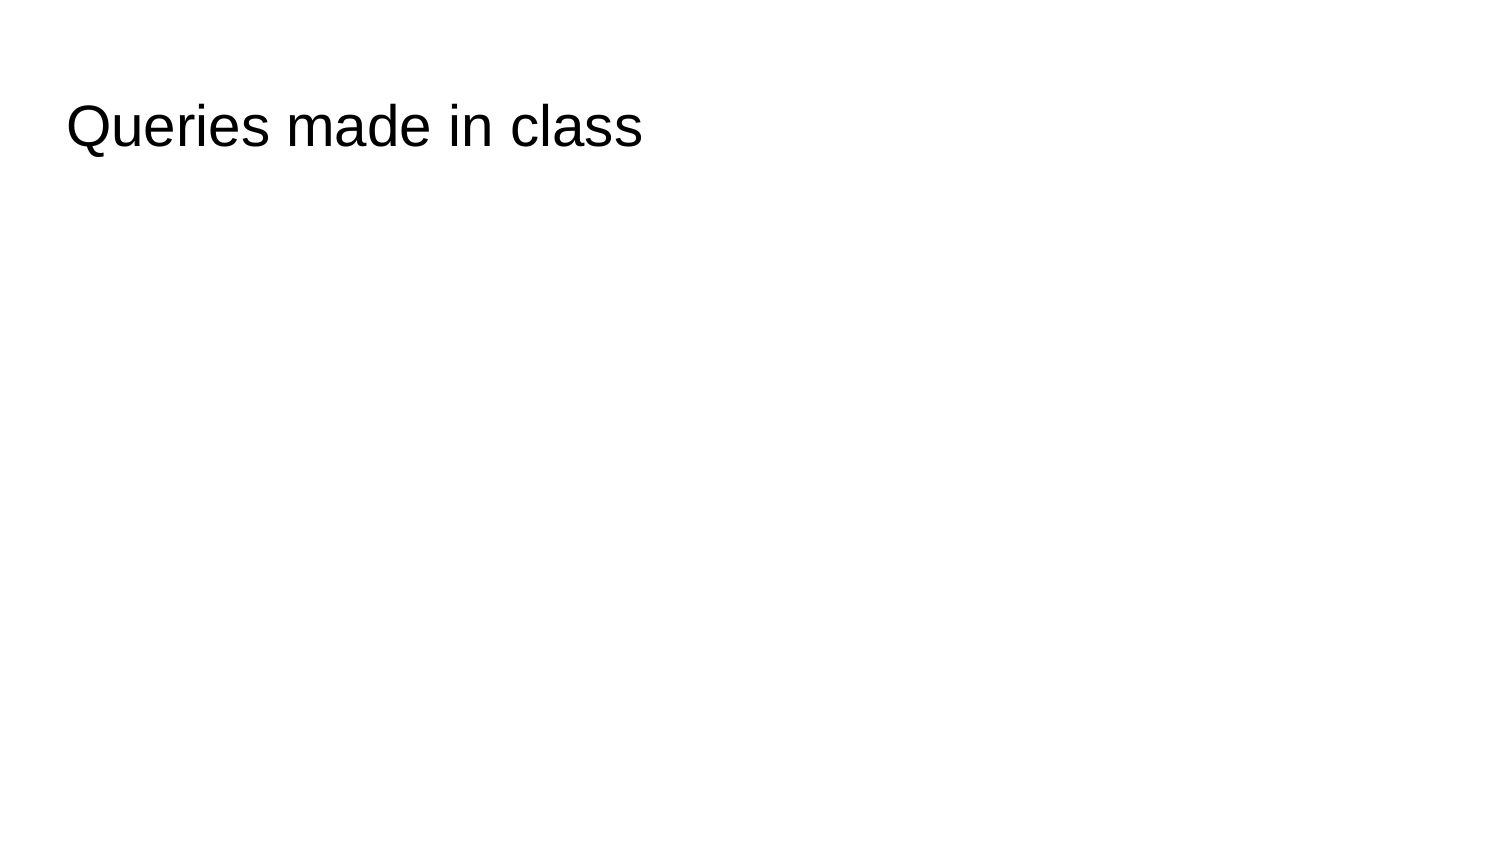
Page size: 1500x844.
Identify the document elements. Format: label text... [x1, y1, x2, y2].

title Queries made in class [51, 72, 1449, 167]
